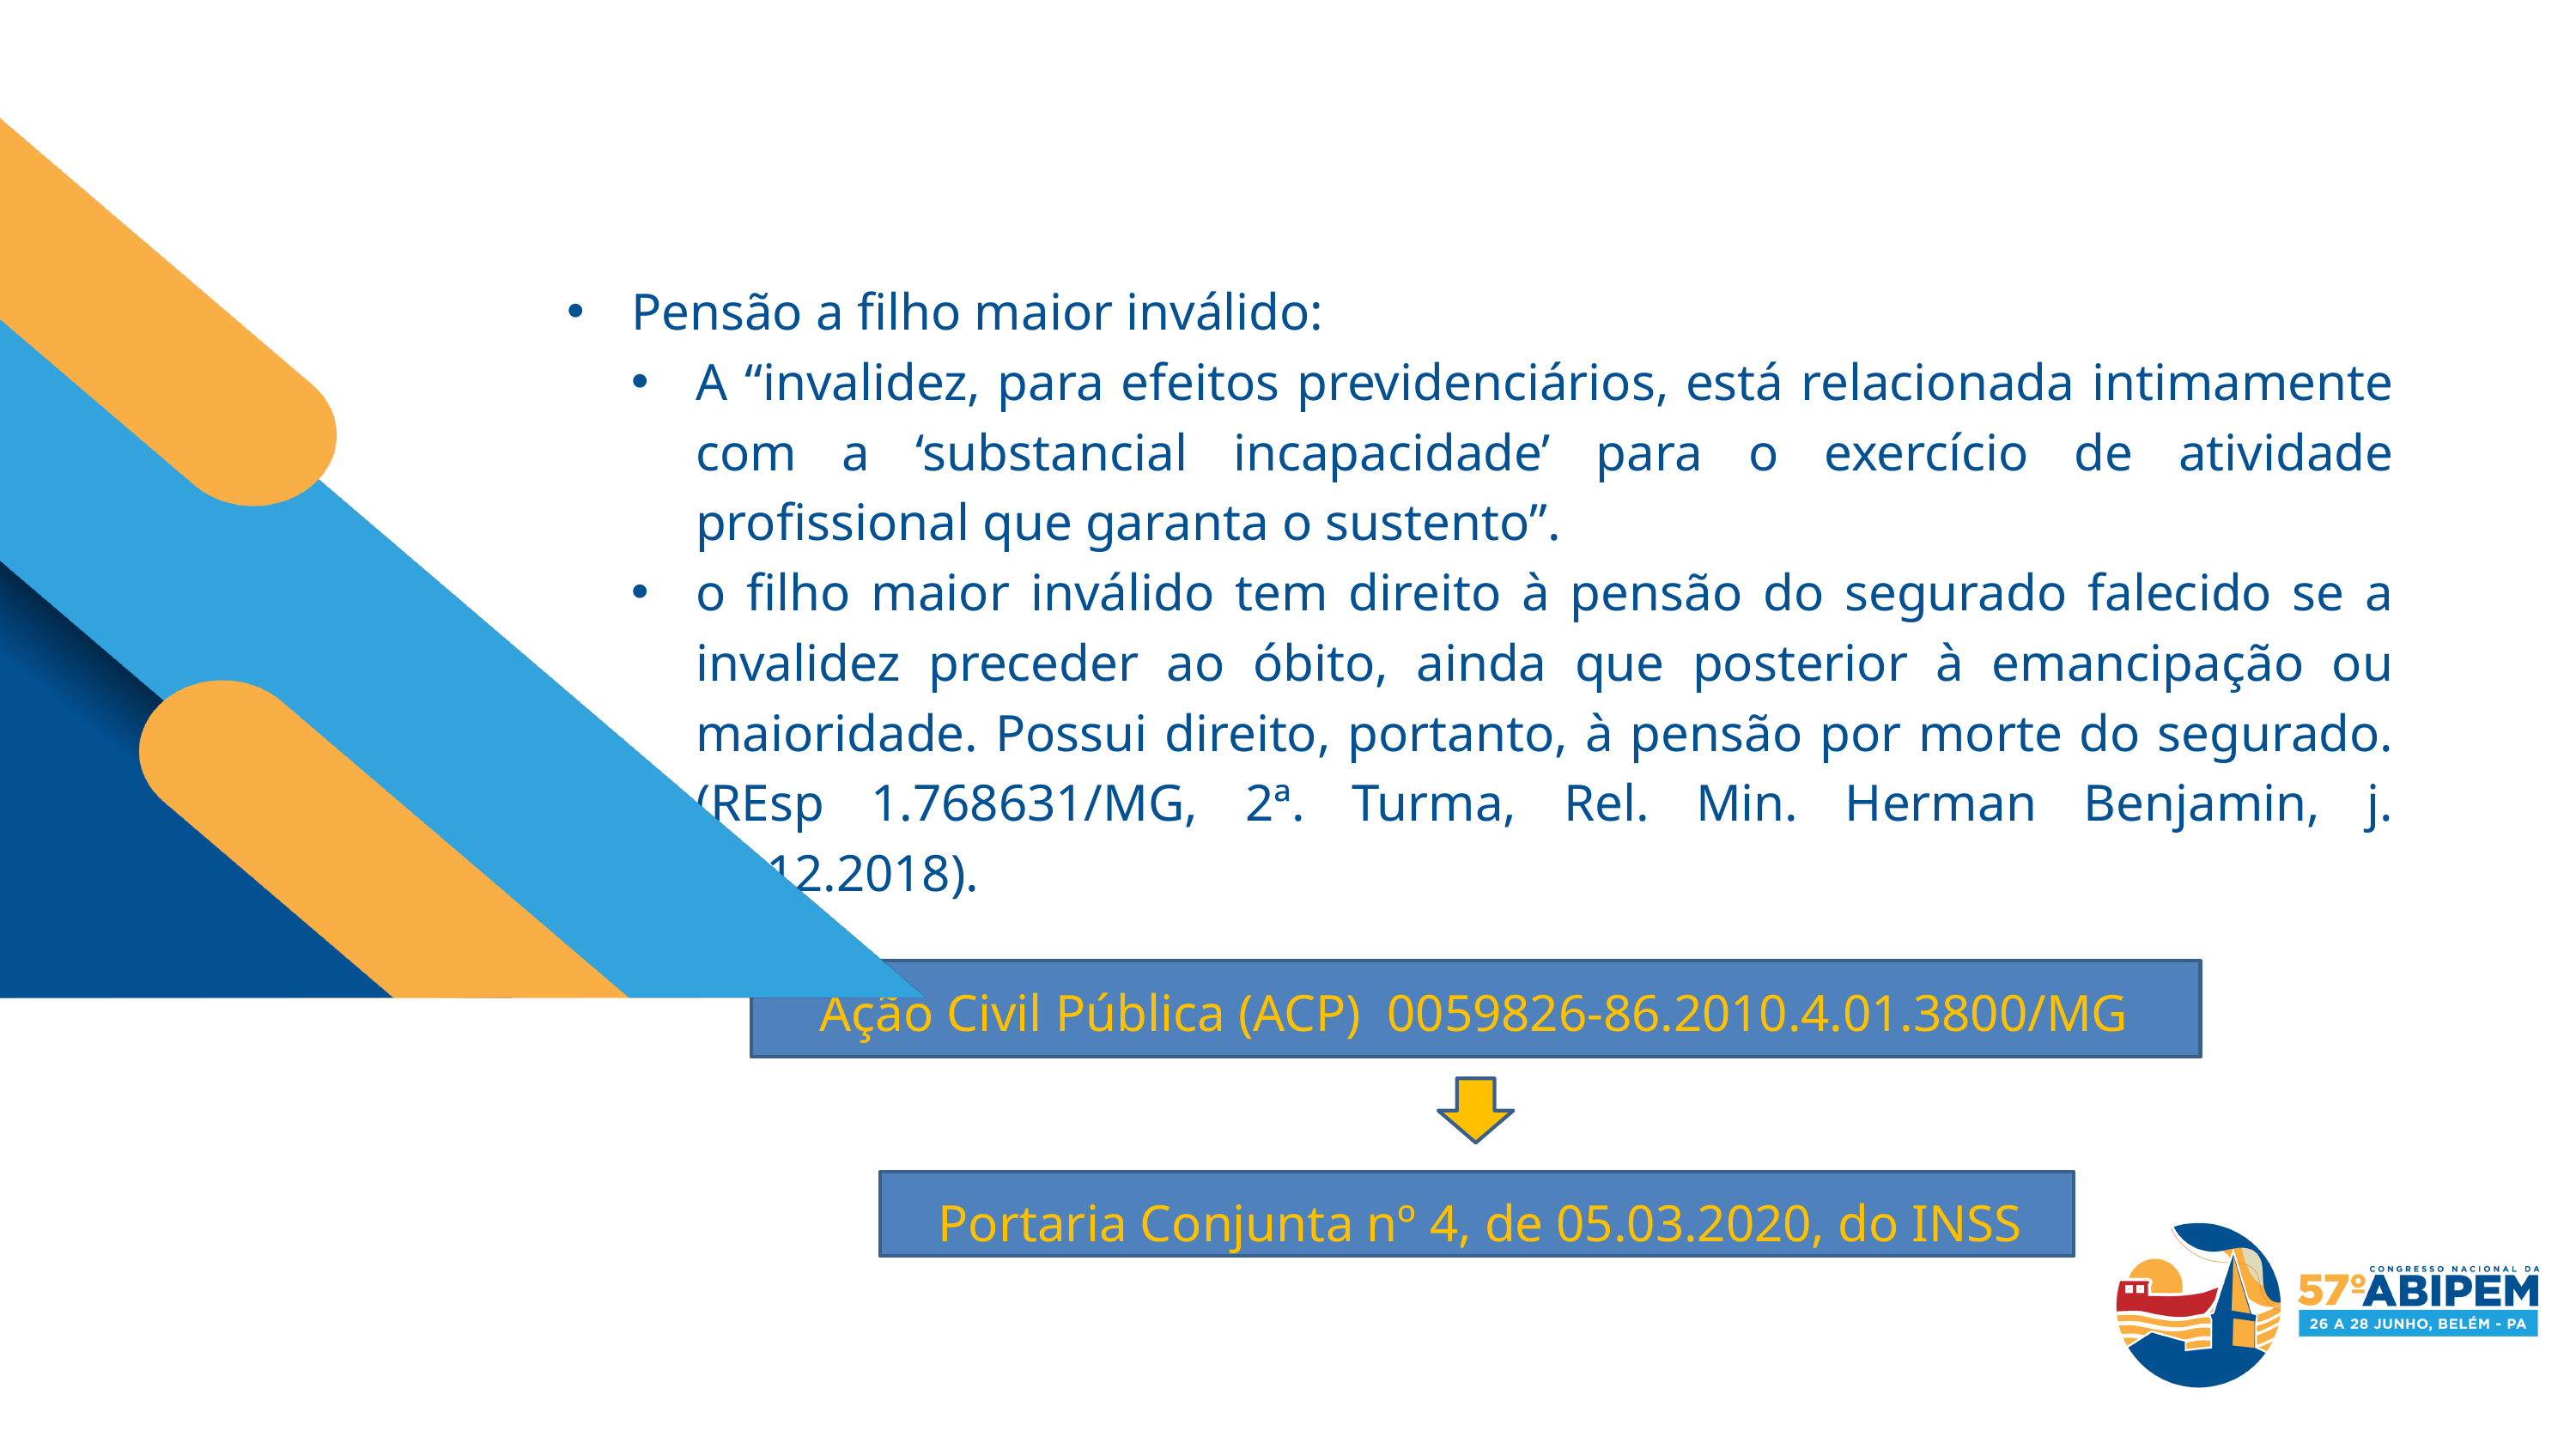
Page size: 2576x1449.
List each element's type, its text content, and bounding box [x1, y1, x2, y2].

text_box [1436, 1076, 1516, 1144]
text_box [2074, 1172, 2576, 1449]
text_box [878, 1252, 2074, 1258]
text_box Pensão a filho maior inválido: A “invalidez, para efeitos previdenciários, está relacionada intimamente com a ‘substancial incapacidade’ para o exercício de atividade profissional que garanta o sustento”. o filho maior inválido tem direito à pensão do segurado falecido se a invalidez preceder ao óbito, ainda que posterior à emancipação ou maioridade. Possui direito, portanto, à pensão por morte do segurado. (REsp 1.768631/MG, 2ª. Turma, Rel. Min. Herman Benjamin, j. 06.12.2018). Ação Civil Pública (ACP) 0059826-86.2010.4.01.3800/MG Portaria Conjunta nº 4, de 05.03.2020, do INSS [567, 270, 2394, 1252]
text_box [0, 0, 926, 998]
